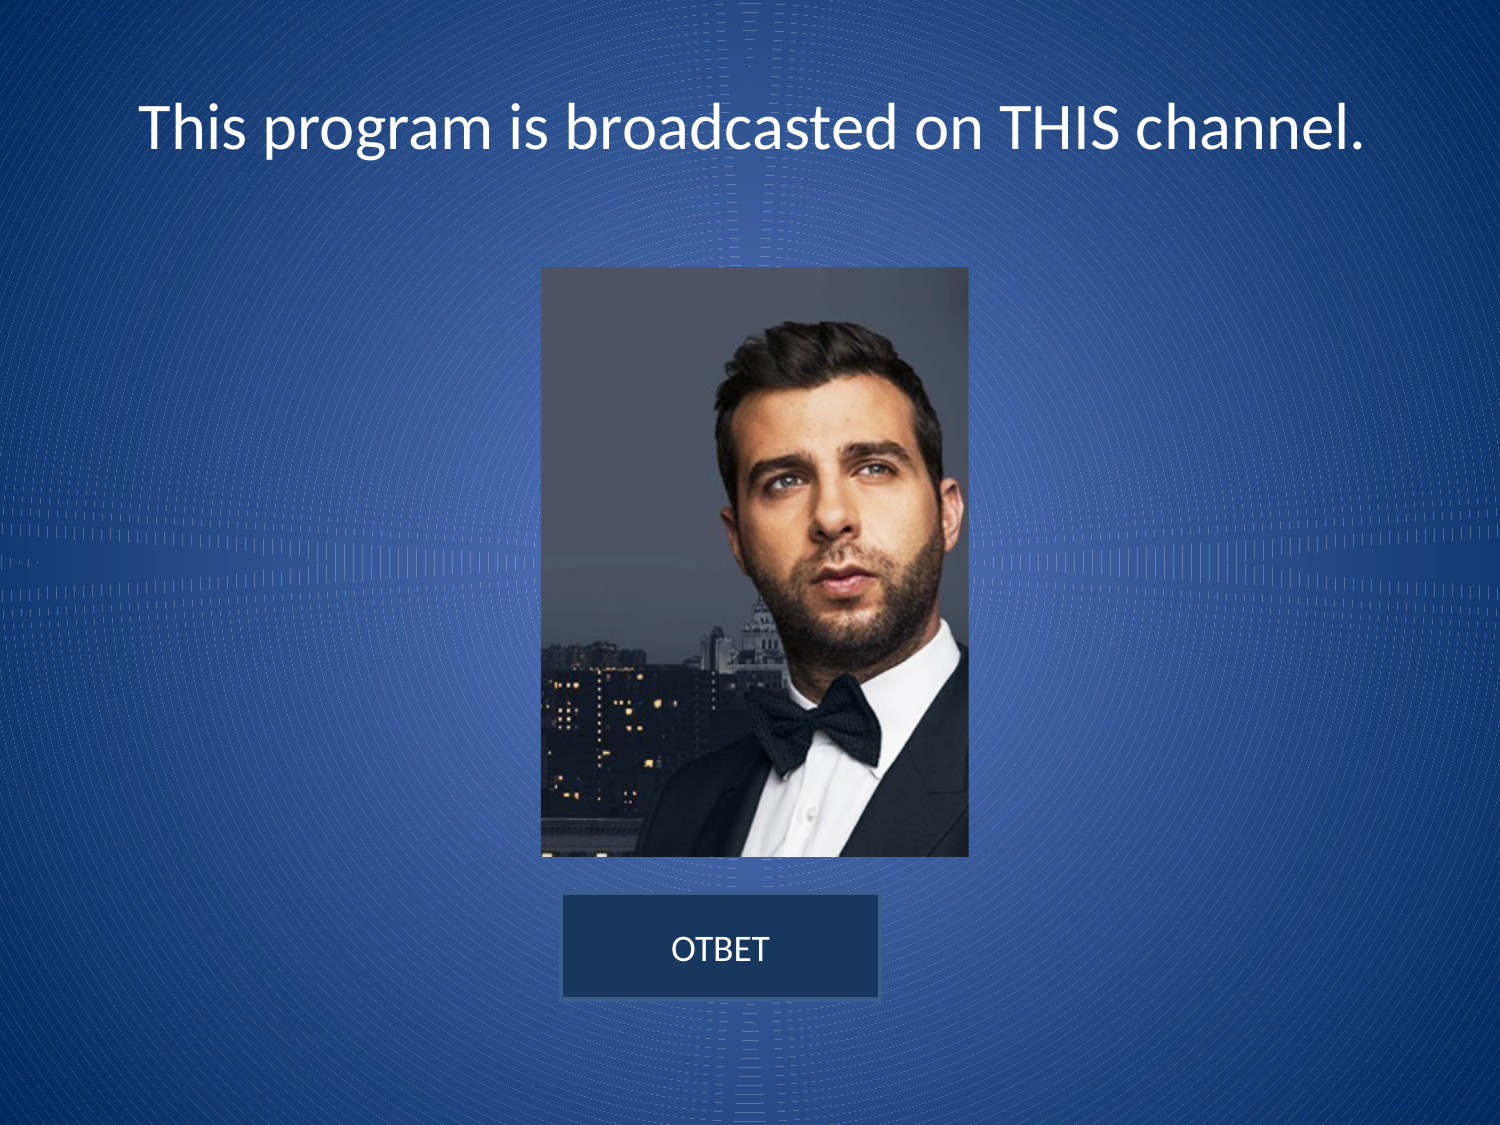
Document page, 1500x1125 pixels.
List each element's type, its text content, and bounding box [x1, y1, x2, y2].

picture [540, 266, 969, 858]
text_box This program is broadcasted on THIS channel. [115, 75, 1391, 171]
